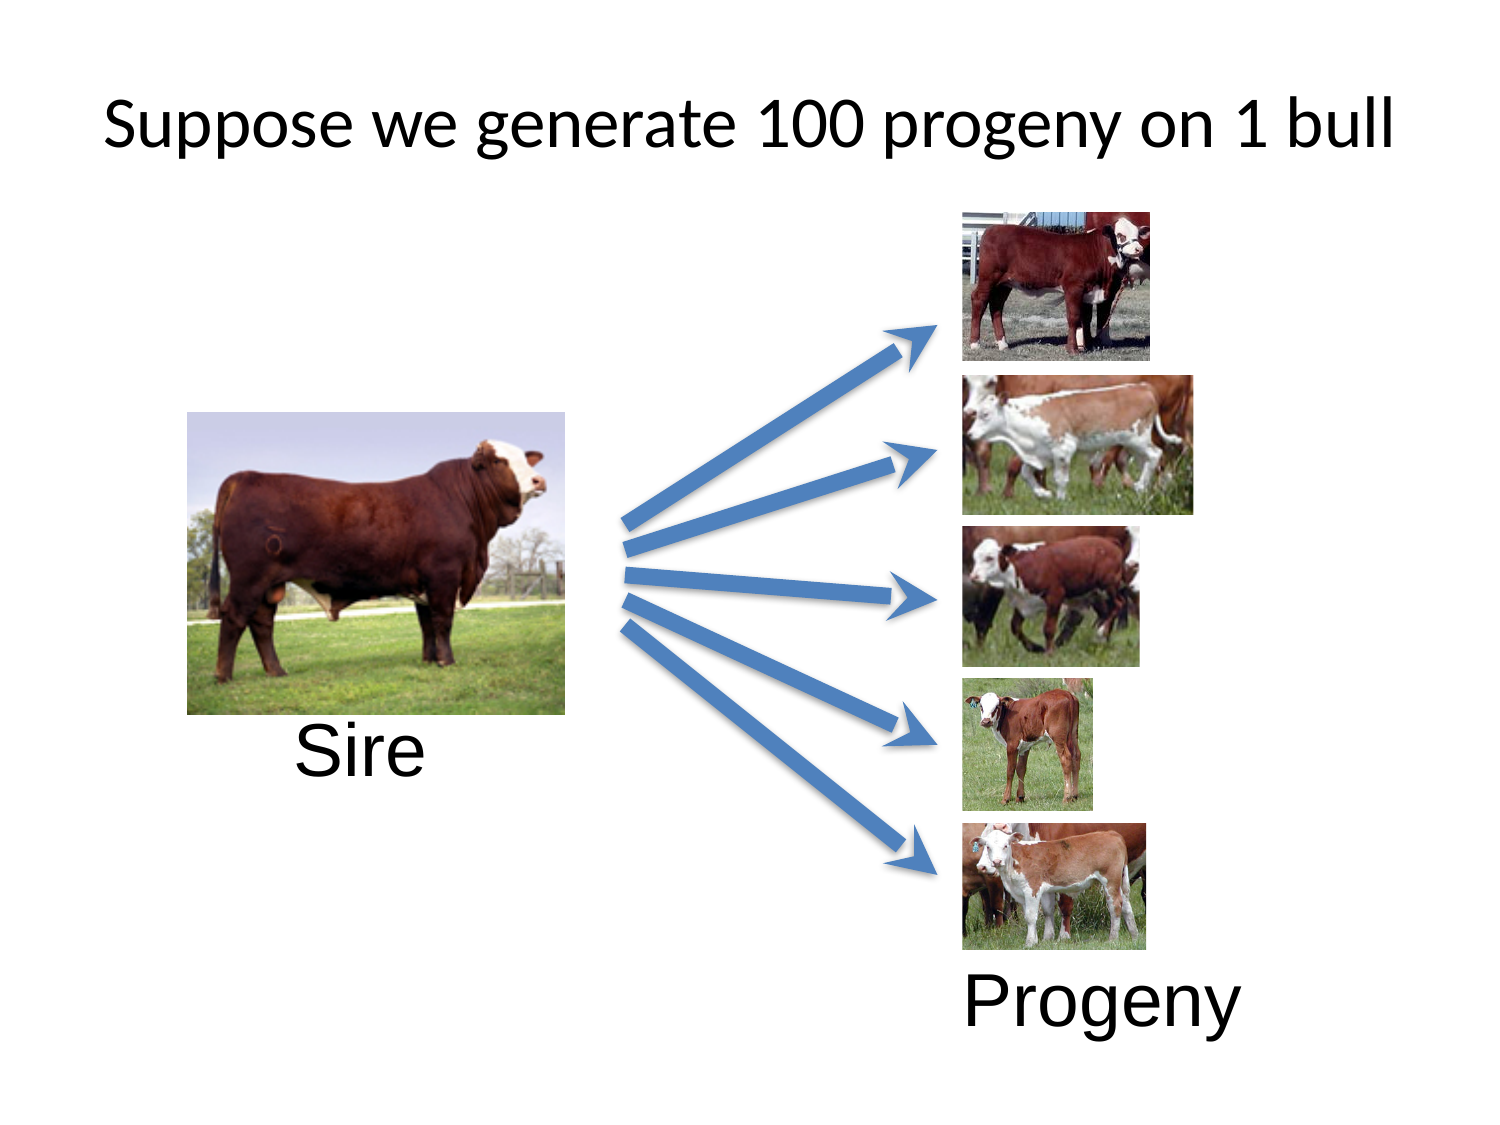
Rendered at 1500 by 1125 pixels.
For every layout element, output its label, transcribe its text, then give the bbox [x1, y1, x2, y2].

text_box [624, 449, 938, 551]
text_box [624, 574, 938, 599]
picture [187, 412, 566, 715]
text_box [624, 624, 938, 876]
picture [962, 212, 1151, 361]
text_box Progeny [947, 943, 1257, 1049]
title Suppose we generate 100 progeny on 1 bull [75, 24, 1425, 213]
picture [962, 374, 1194, 515]
picture [962, 822, 1147, 951]
picture [962, 526, 1140, 667]
text_box Sire [278, 724, 442, 799]
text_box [624, 324, 938, 449]
picture [962, 678, 1094, 811]
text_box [624, 599, 938, 624]
